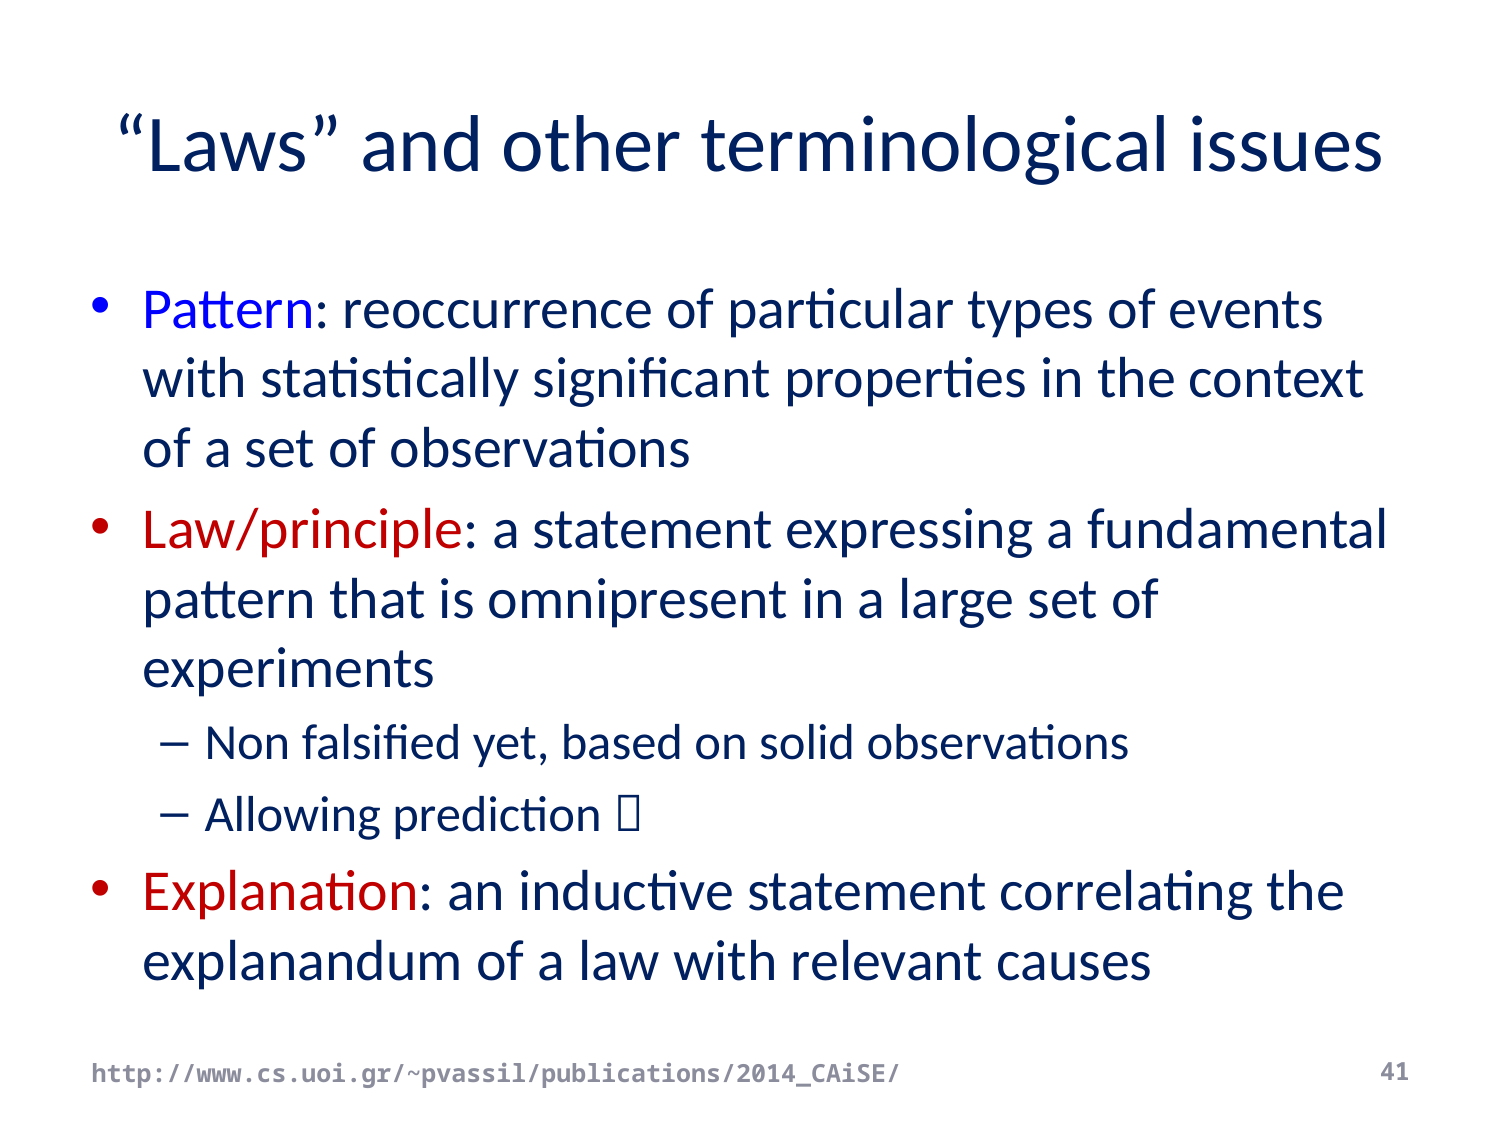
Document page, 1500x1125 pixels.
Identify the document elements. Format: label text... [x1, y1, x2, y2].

list Pattern: reoccurrence of particular types of events with statistically significant properties in the context of a set of observations Law/principle: a statement expressing a fundamental pattern that is omnipresent in a large set of experiments Non falsified yet, based on solid observations Allowing prediction  Explanation: an inductive statement correlating the explanandum of a law with relevant causes [75, 262, 1425, 1005]
slide_number 41 [1074, 1042, 1425, 1103]
title “Laws” and other terminological issues [75, 45, 1425, 233]
footer http://www.cs.uoi.gr/~pvassil/publications/2014_CAiSE/ [76, 1042, 988, 1103]
